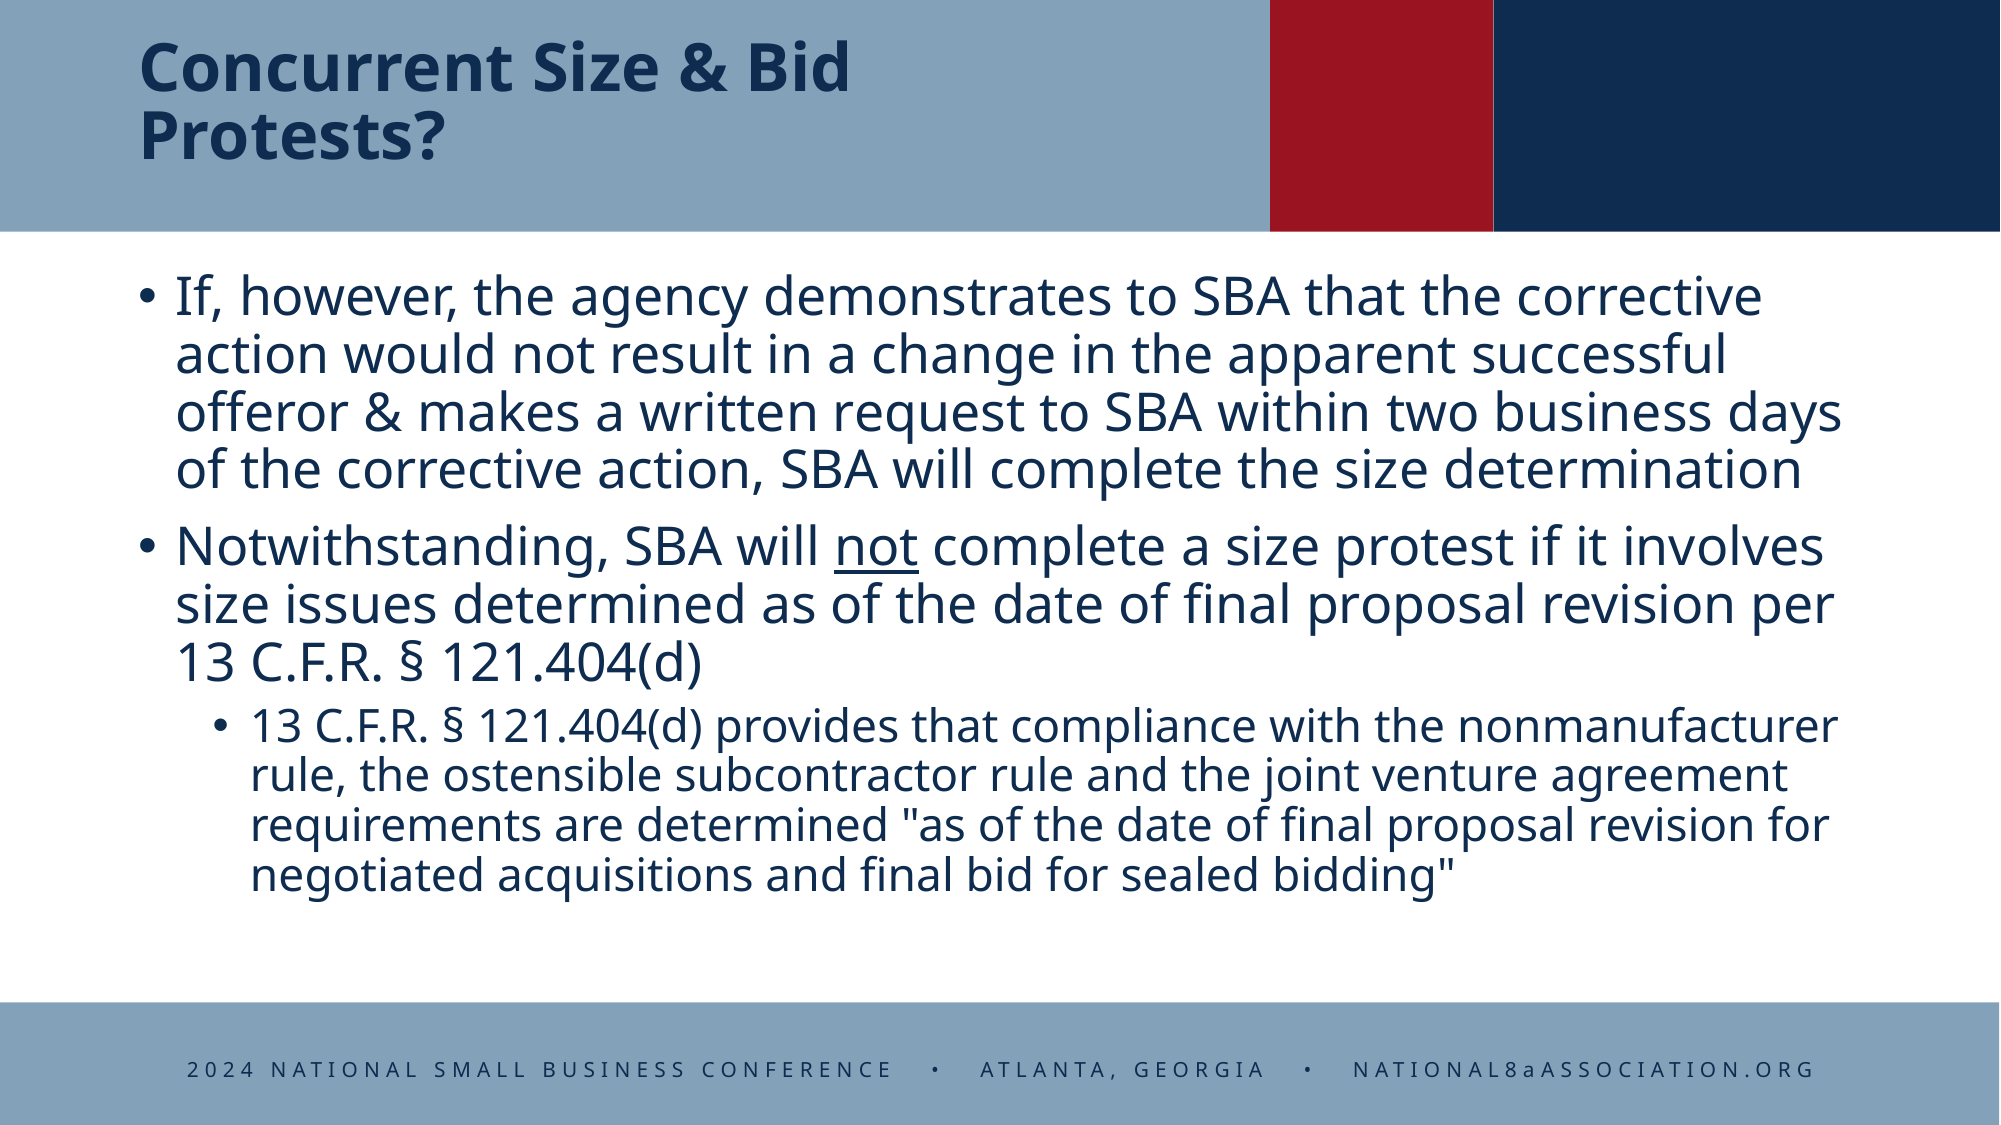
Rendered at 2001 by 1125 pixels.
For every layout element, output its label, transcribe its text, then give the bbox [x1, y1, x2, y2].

title Concurrent Size & Bid Protests? [123, 85, 1163, 181]
list If, however, the agency demonstrates to SBA that the corrective action would not result in a change in the apparent successful offeror & makes a written request to SBA within two business days of the corrective action, SBA will complete the size determination Notwithstanding, SBA will not complete a size protest if it involves size issues determined as of the date of final proposal revision per 13 C.F.R. § 121.404(d) 13 C.F.R. § 121.404(d) provides that compliance with the nonmanufacturer rule, the ostensible subcontractor rule and the joint venture agreement requirements are determined "as of the date of final proposal revision for negotiated acquisitions and final bid for sealed bidding" [123, 261, 1886, 959]
